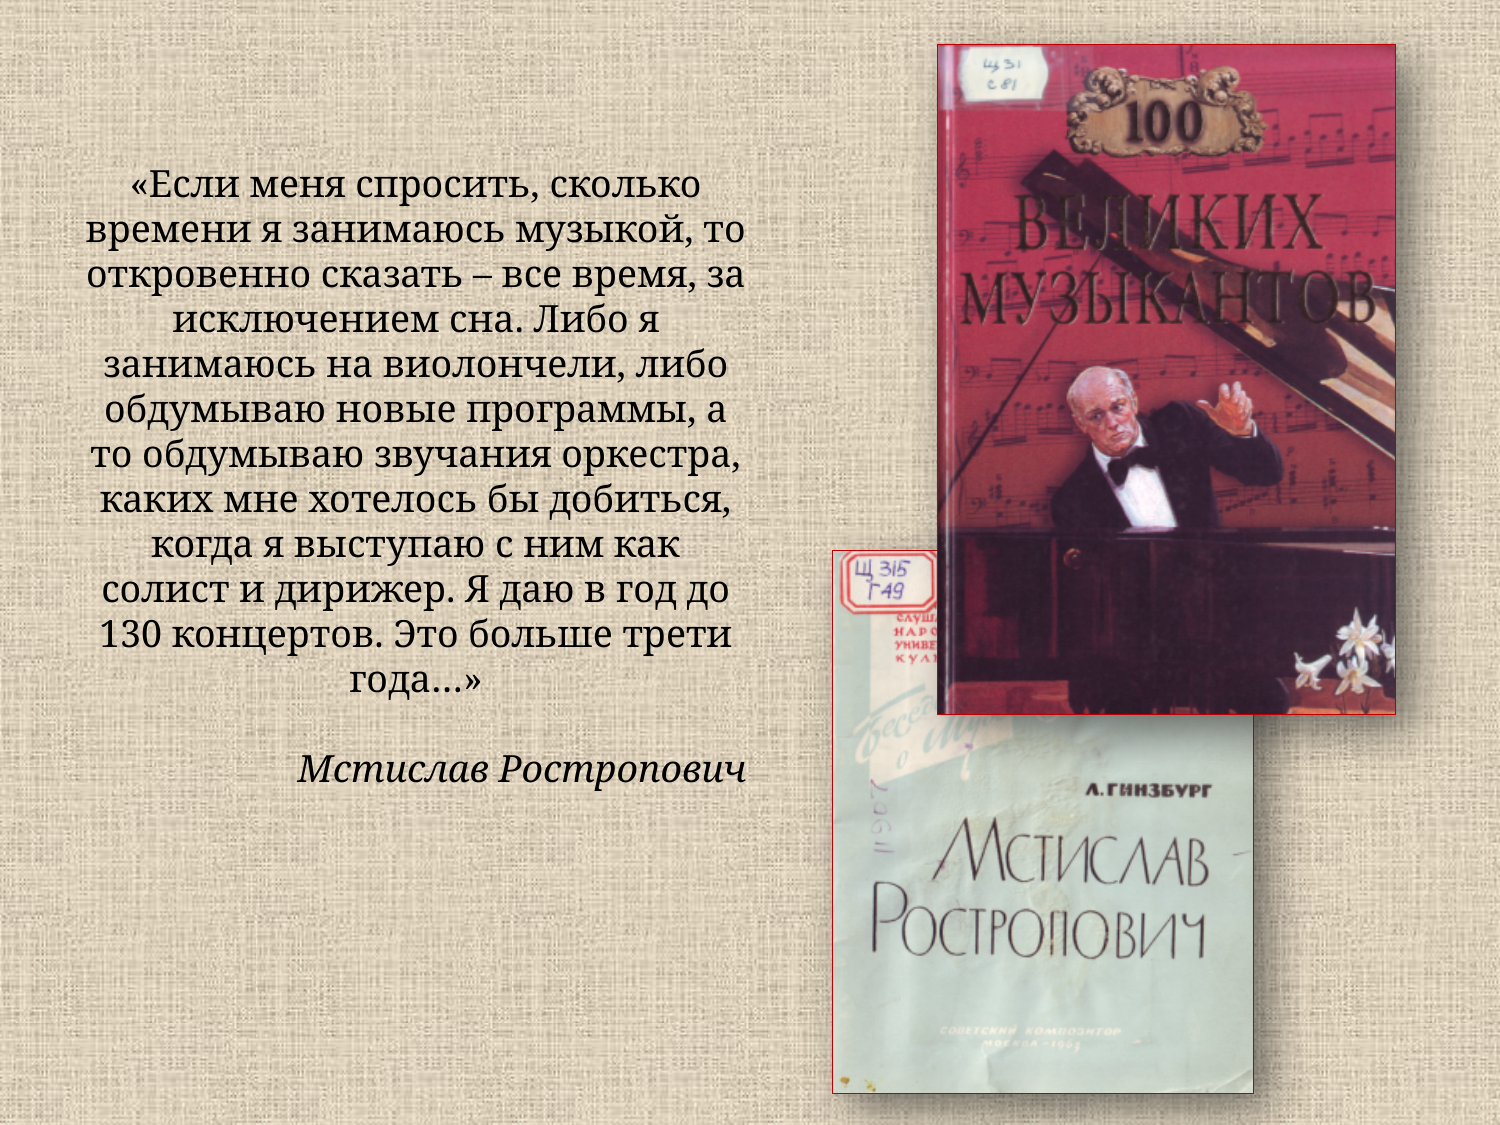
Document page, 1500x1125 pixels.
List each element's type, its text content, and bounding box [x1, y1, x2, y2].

picture [0, 0, 1500, 1125]
text_box «Если меня спросить, сколько времени я занимаюсь музыкой, то откровенно сказать – все время, за исключением сна. Либо я занимаюсь на виолончели, либо обдумываю новые программы, а то обдумываю звучания оркестра, каких мне хотелось бы добиться, когда я выступаю с ним как солист и дирижер. Я даю в год до 130 концертов. Это больше трети года…» Мстислав Ростропович [70, 152, 762, 798]
